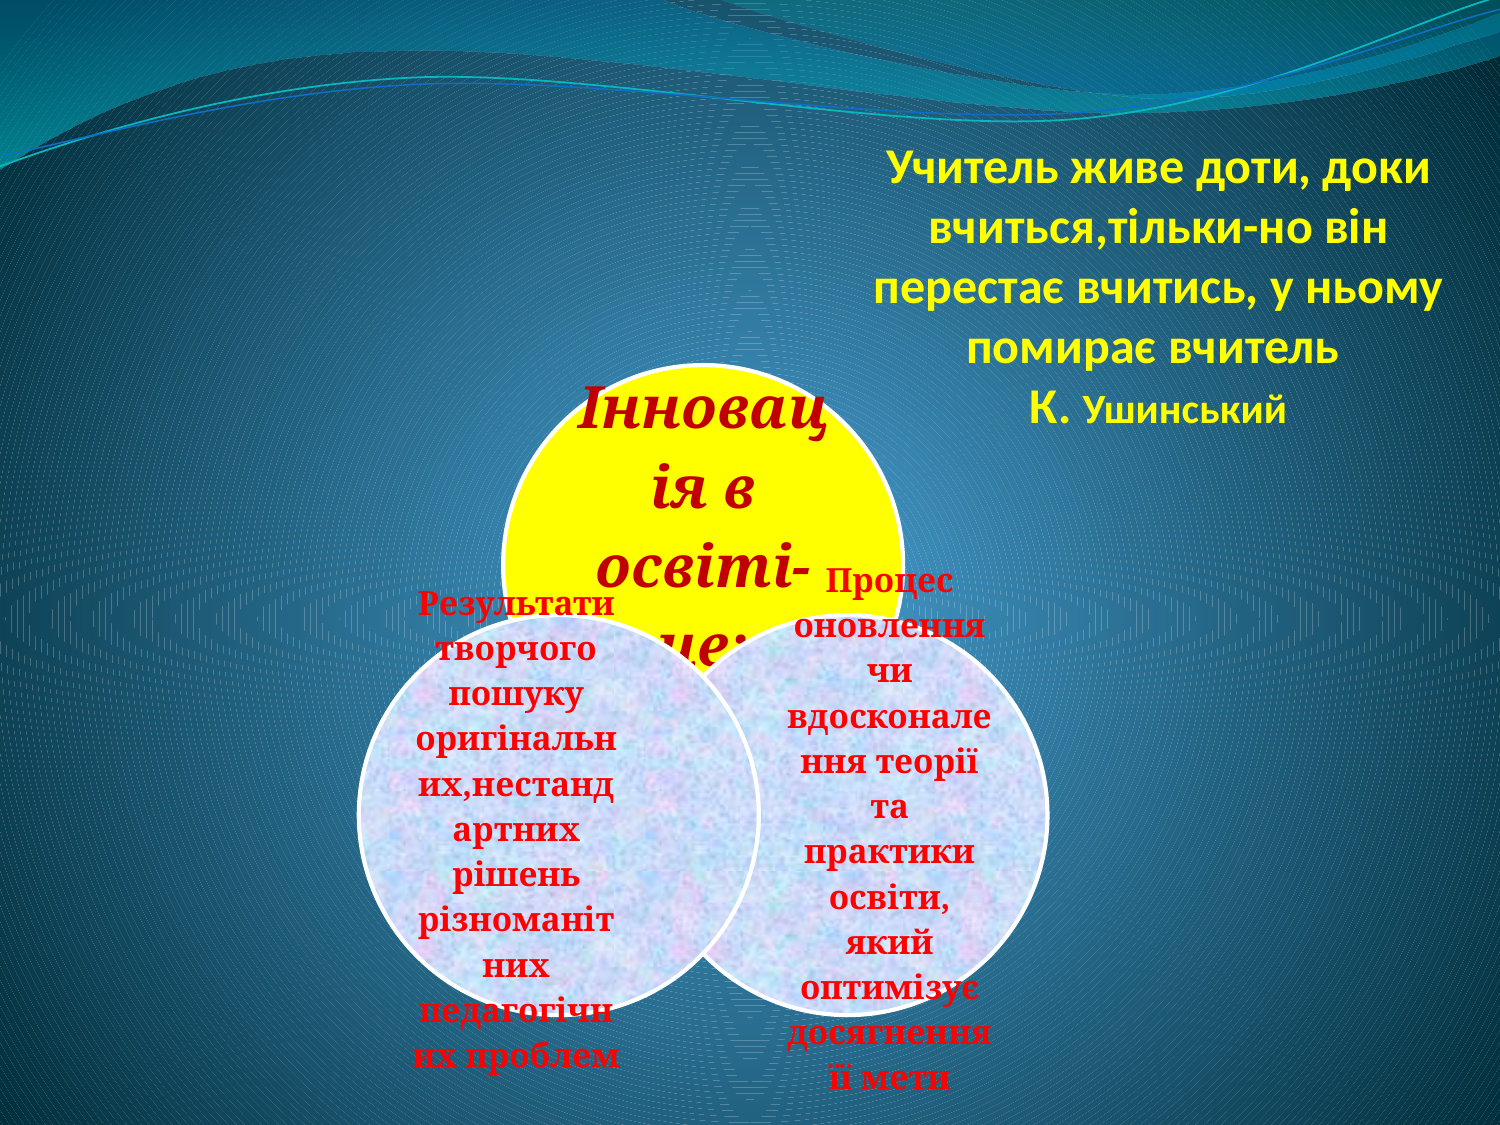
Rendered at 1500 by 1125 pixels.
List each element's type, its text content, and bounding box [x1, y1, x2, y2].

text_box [105, 398, 1302, 1066]
text_box Учитель живе доти, доки вчиться,тільки-но він перестає вчитись, у ньому помирає вчитель К. Ушинський [843, 23, 1477, 434]
